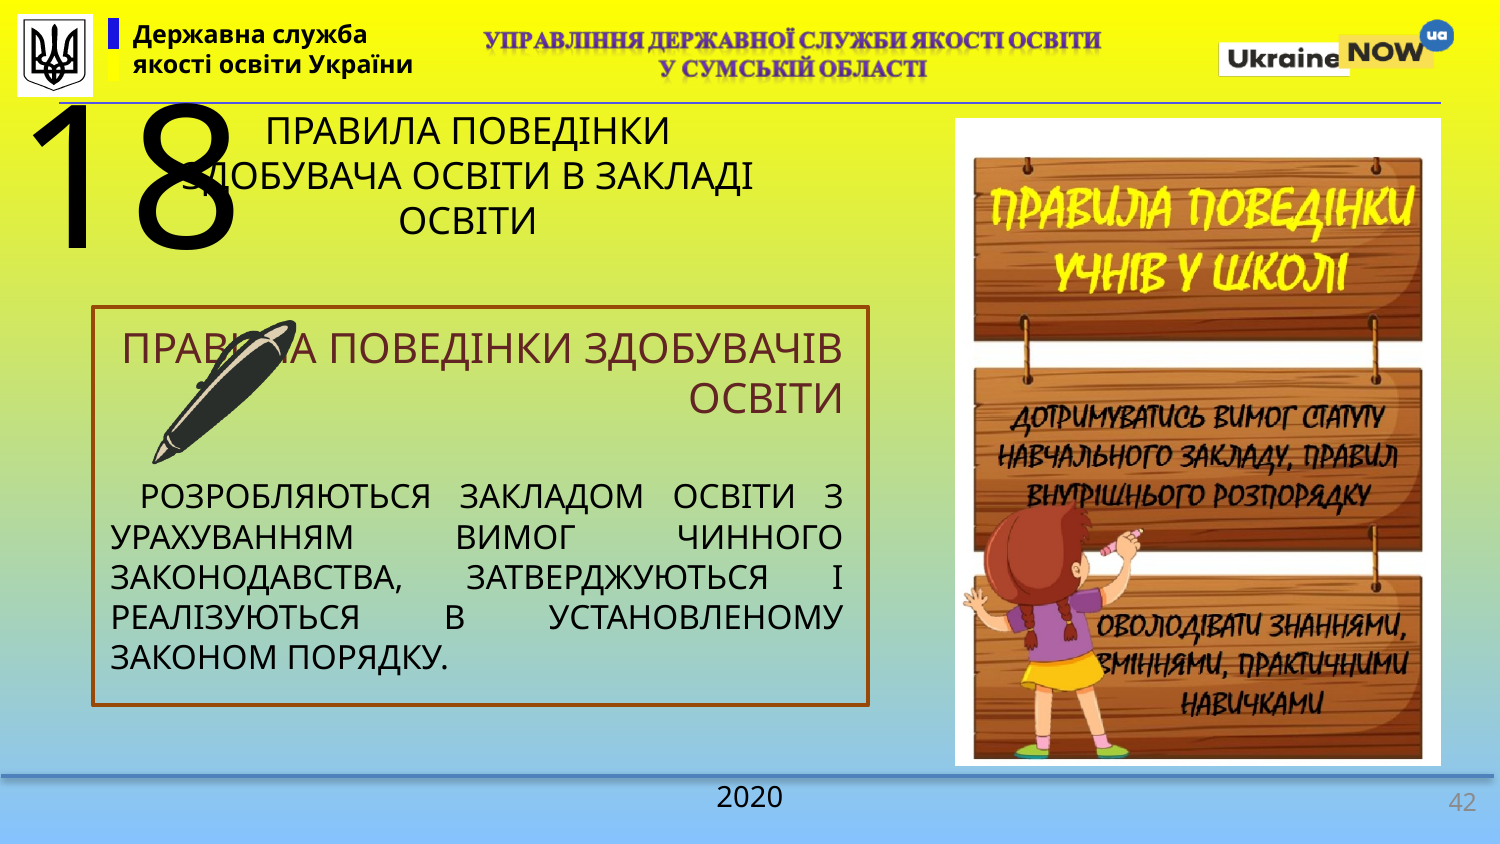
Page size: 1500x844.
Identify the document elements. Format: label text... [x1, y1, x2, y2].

picture [1171, 0, 1500, 92]
text_box 2020 [640, 785, 860, 822]
text_box 18 [0, 41, 259, 297]
slide_number 42 [1141, 784, 1493, 827]
picture [147, 315, 301, 469]
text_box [17, 10, 444, 97]
text_box [91, 305, 870, 707]
picture [955, 118, 1442, 766]
text_box 2020 [640, 771, 860, 775]
picture [467, 18, 1122, 98]
text_box ПРАВИЛА ПОВЕДІНКИ ЗДОБУВАЧА ОСВІТИ В ЗАКЛАДІ ОСВІТИ [147, 112, 789, 250]
